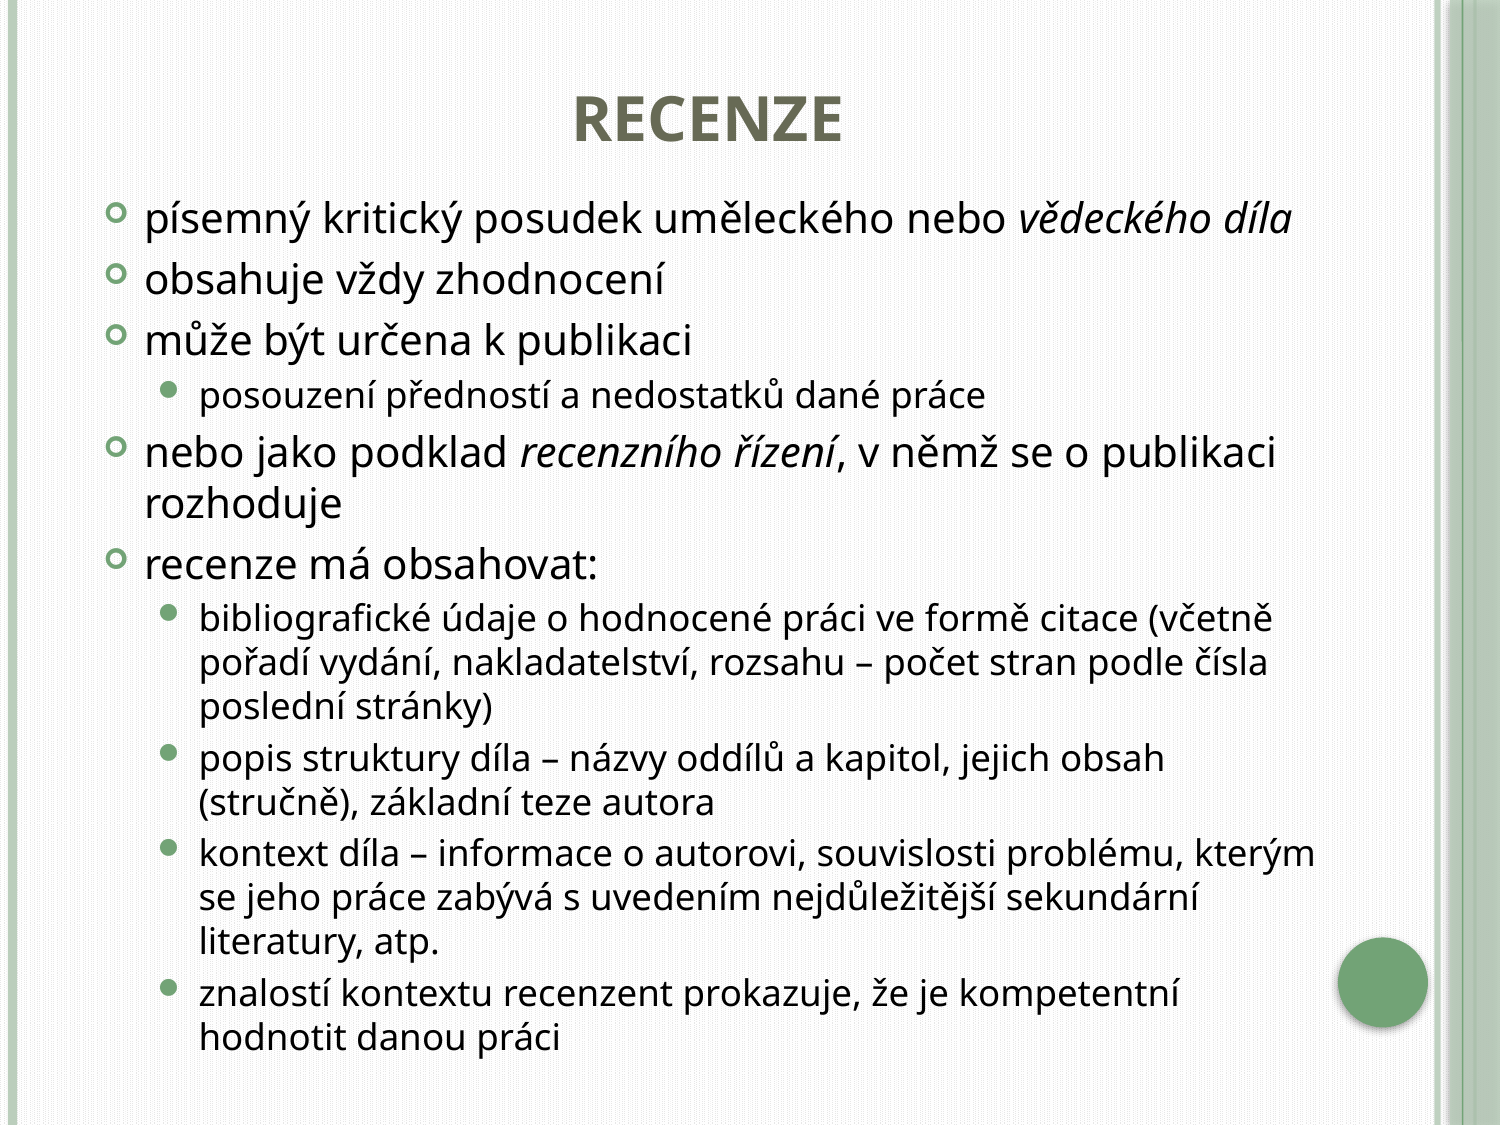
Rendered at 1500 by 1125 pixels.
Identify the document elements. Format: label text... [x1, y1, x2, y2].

list písemný kritický posudek uměleckého nebo vědeckého díla obsahuje vždy zhodnocení může být určena k publikaci posouzení předností a nedostatků dané práce nebo jako podklad recenzního řízení, v němž se o publikaci rozhoduje recenze má obsahovat: bibliografické údaje o hodnocené práci ve formě citace (včetně pořadí vydání, nakladatelství, rozsahu – počet stran podle čísla poslední stránky) popis struktury díla – názvy oddílů a kapitol, jejich obsah (stručně), základní teze autora kontext díla – informace o autorovi, souvislosti problému, kterým se jeho práce zabývá s uvedením nejdůležitější sekundární literatury, atp. znalostí kontextu recenzent prokazuje, že je kompetentní hodnotit danou práci [88, 184, 1341, 1071]
title Recenze [75, 45, 1341, 161]
